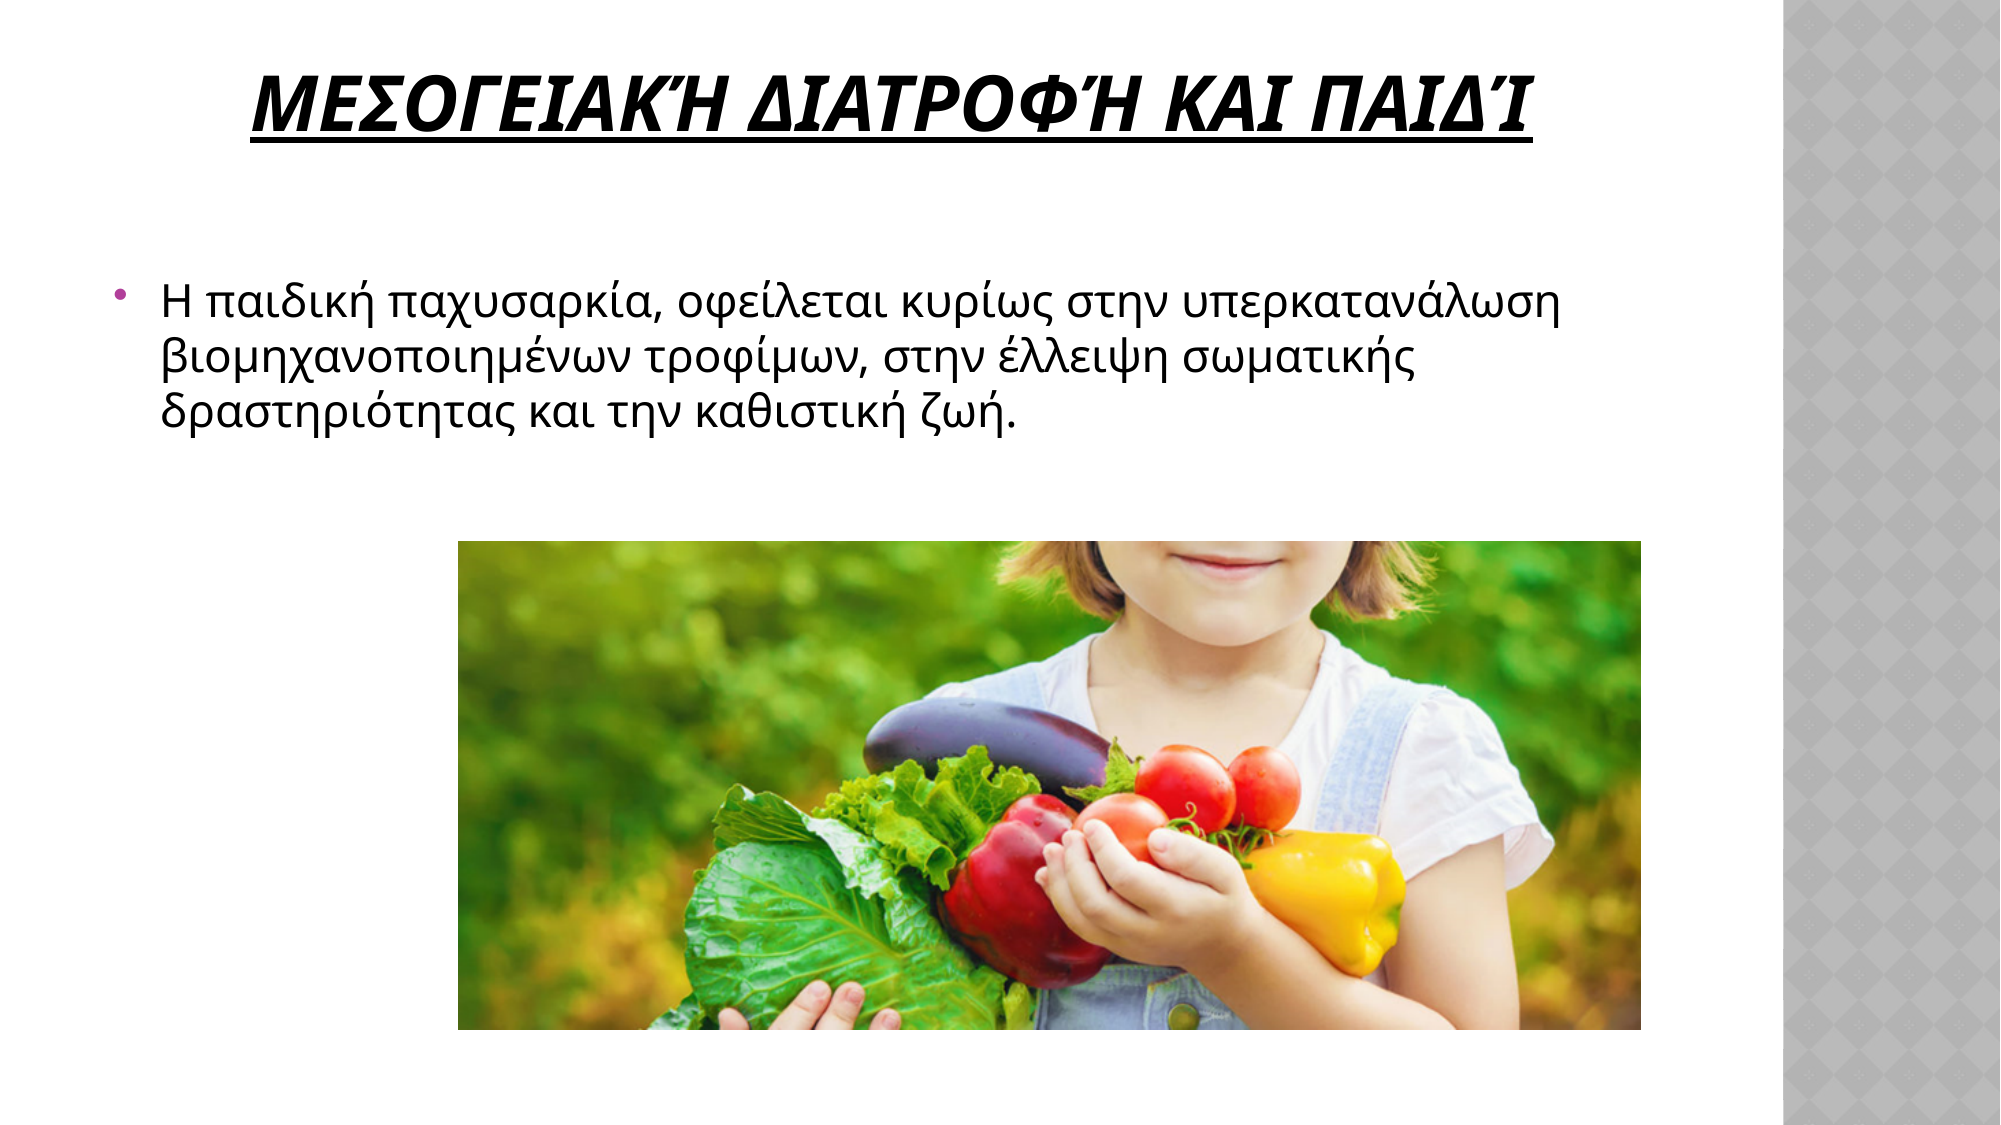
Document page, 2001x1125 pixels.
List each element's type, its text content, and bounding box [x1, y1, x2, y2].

picture [458, 541, 1641, 1030]
title Μεσογειακή διατροφή και παιδί [99, 52, 1684, 240]
list H παιδική παχυσαρκία, οφείλεται κυρίως στην υπερκατανάλωση βιομηχανοποιημένων τροφίμων, στην έλλειψη σωματικής δραστηριότητας και την καθιστική ζωή. [99, 264, 1684, 1059]
